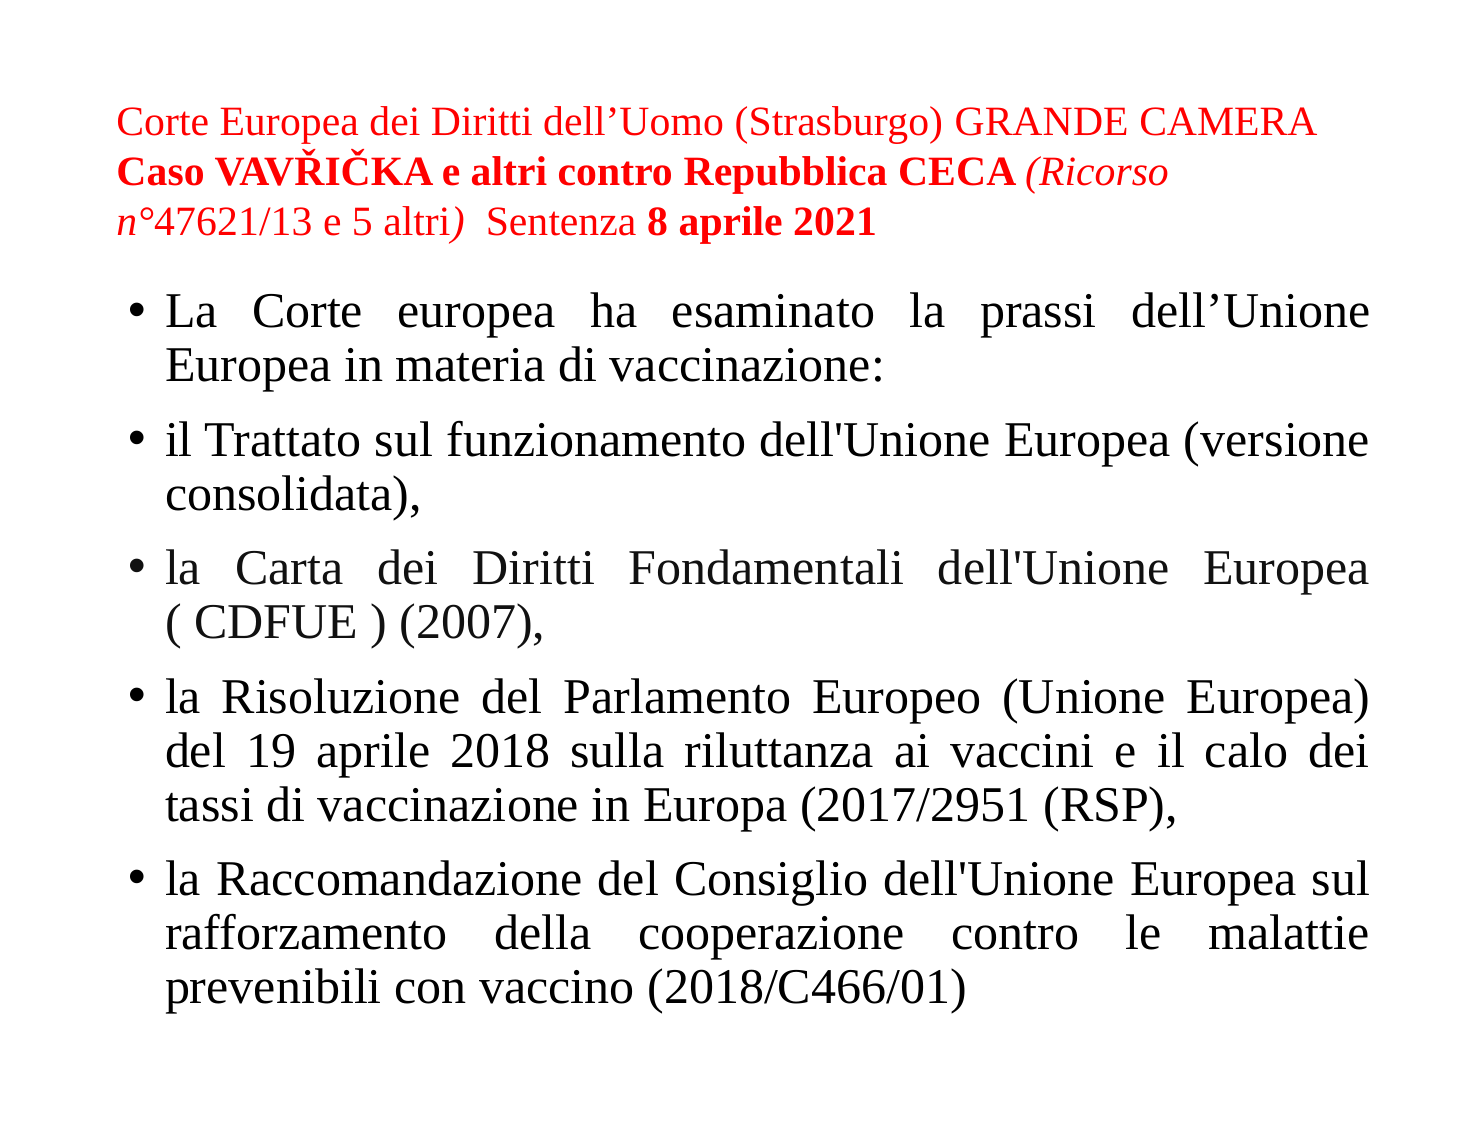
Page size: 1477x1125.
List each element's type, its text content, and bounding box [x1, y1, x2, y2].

title Corte Europea dei Diritti dell’Uomo (Strasburgo) GRANDE CAMERA Caso VAVŘIČKA e altri contro Repubblica CECA (Ricorso n°47621/13 e 5 altri) Sentenza 8 aprile 2021 [101, 59, 1375, 278]
list La Corte europea ha esaminato la prassi dell’Unione Europea in materia di vaccinazione: il Trattato sul funzionamento dell'Unione Europea (versione consolidata), la Carta dei Diritti Fondamentali dell'Unione Europea ( CDFUE ) (2007), la Risoluzione del Parlamento Europeo (Unione Europea) del 19 aprile 2018 sulla riluttanza ai vaccini e il calo dei tassi di vaccinazione in Europa (2017/2951 (RSP), la Raccomandazione del Consiglio dell'Unione Europea sul rafforzamento della cooperazione contro le malattie prevenibili con vaccino (2018/C466/01) [113, 277, 1387, 1037]
